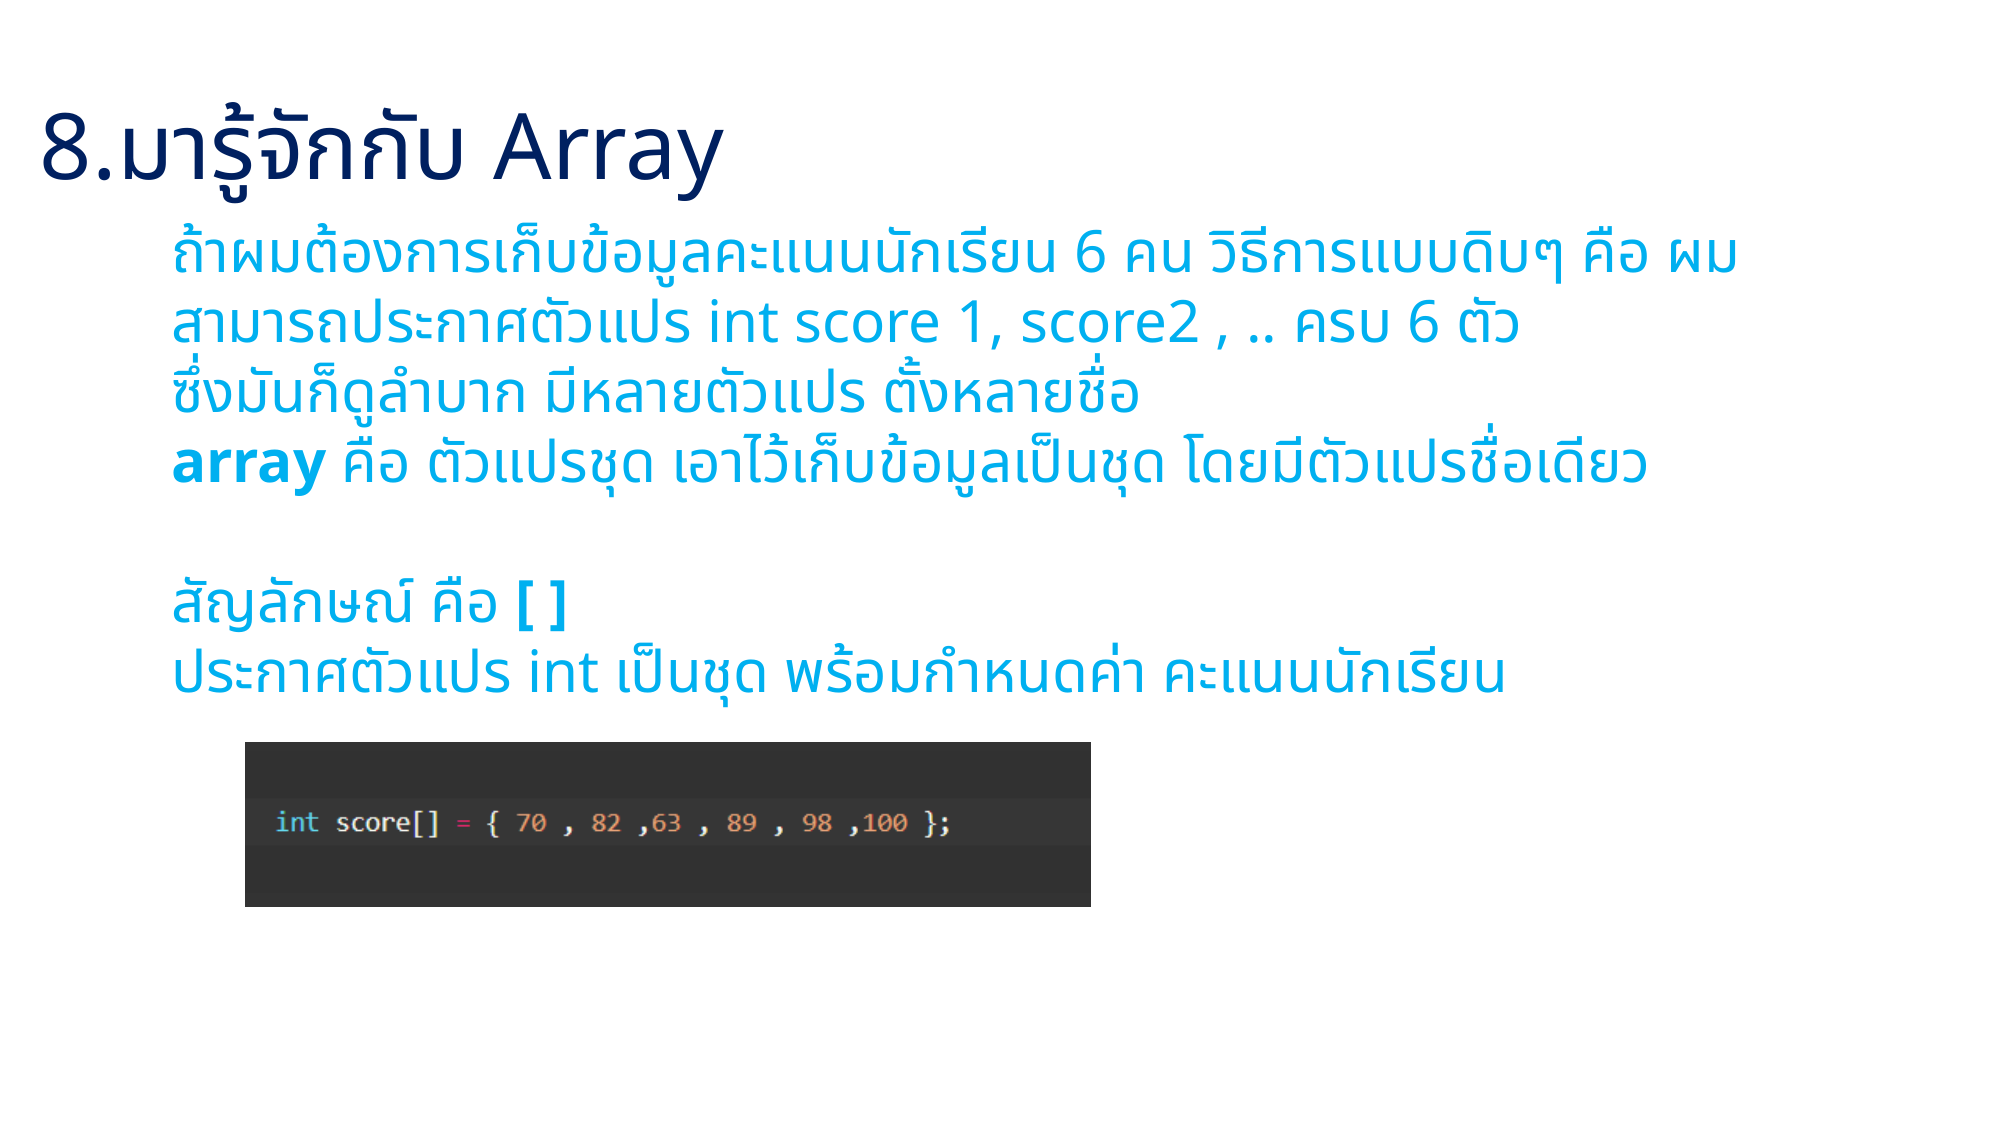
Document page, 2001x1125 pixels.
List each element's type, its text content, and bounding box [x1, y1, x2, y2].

picture [244, 742, 1091, 907]
text_box ถ้าผมต้องการเก็บข้อมูลคะแนนนักเรียน 6 คน วิธีการแบบดิบๆ คือ ผมสามารถประกาศตัวแปร int score 1, score2 , .. ครบ 6 ตัว ซึ่งมันก็ดูลำบาก มีหลายตัวแปร ตั้งหลายชื่อ array คือ ตัวแปรชุด เอาไว้เก็บข้อมูลเป็นชุด โดยมีตัวแปรชื่อเดียว สัญลักษณ์ คือ [ ] ประกาศตัวแปร int เป็นชุด พร้อมกำหนดค่า คะแนนนักเรียน [156, 206, 1844, 712]
text_box 8.มารู้จักกับ Array [25, 80, 740, 206]
